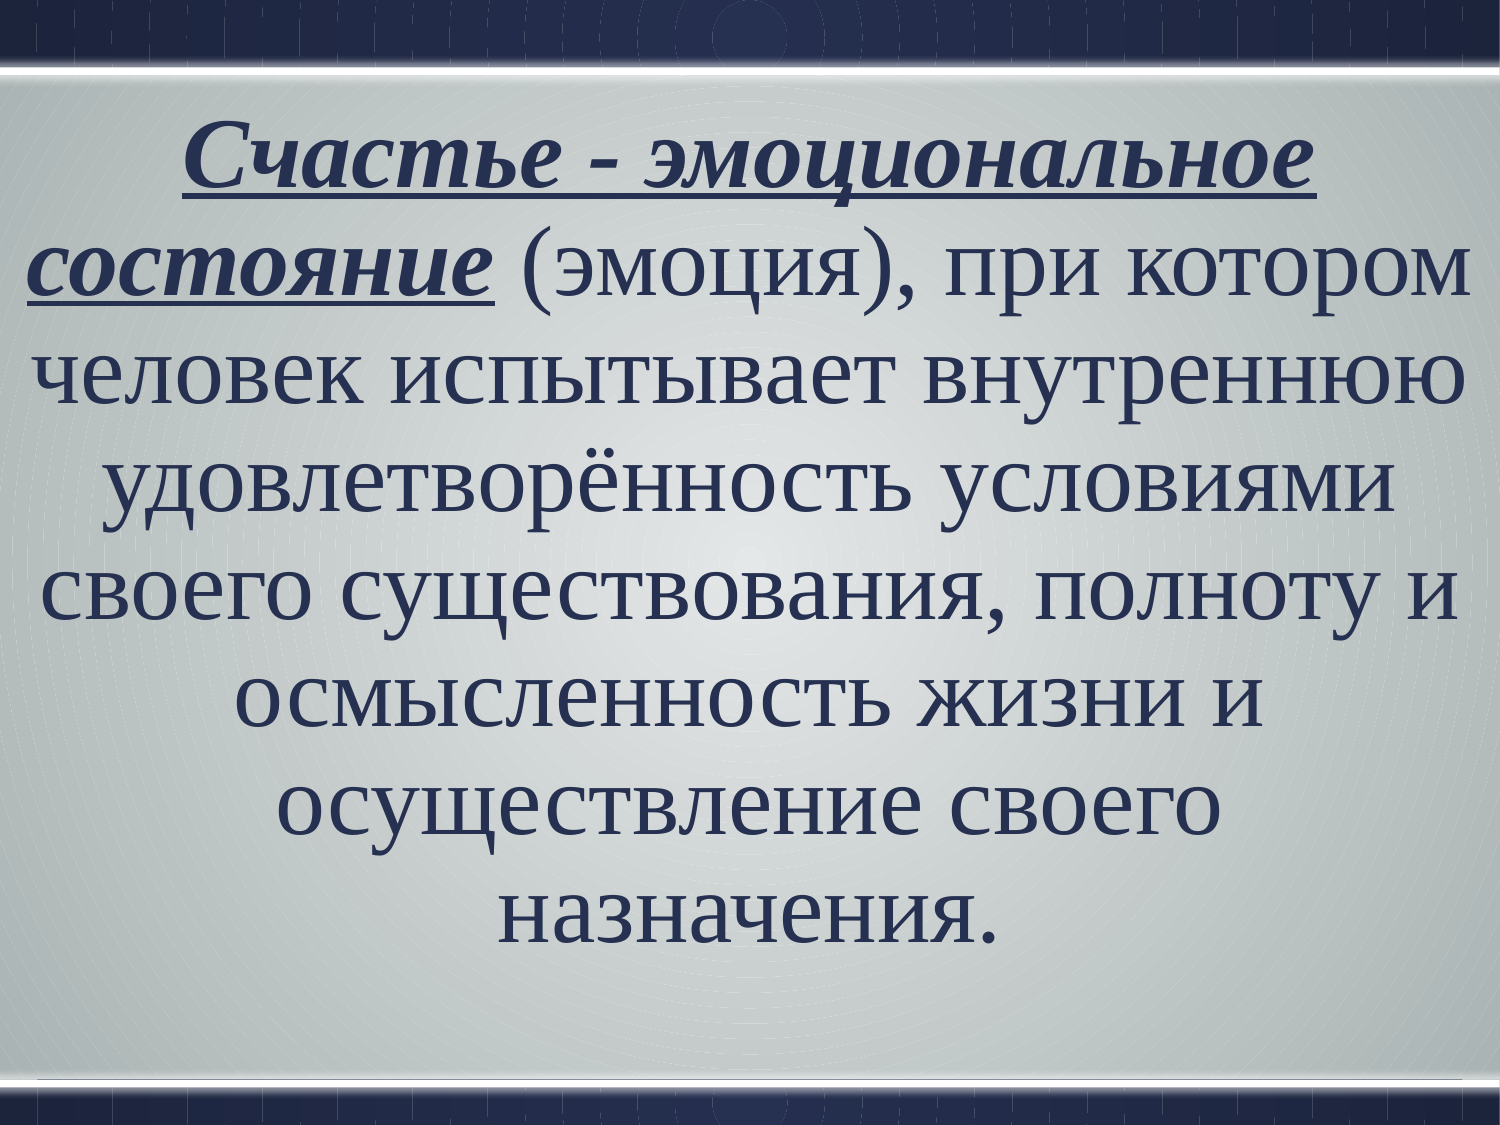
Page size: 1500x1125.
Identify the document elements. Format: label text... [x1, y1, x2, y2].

list Счастье - эмоциональное состояние (эмоция), при котором человек испытывает внутреннюю удовлетворённость условиями своего существования, полноту и осмысленность жизни и осуществление своего назначения. [0, 93, 1500, 1079]
